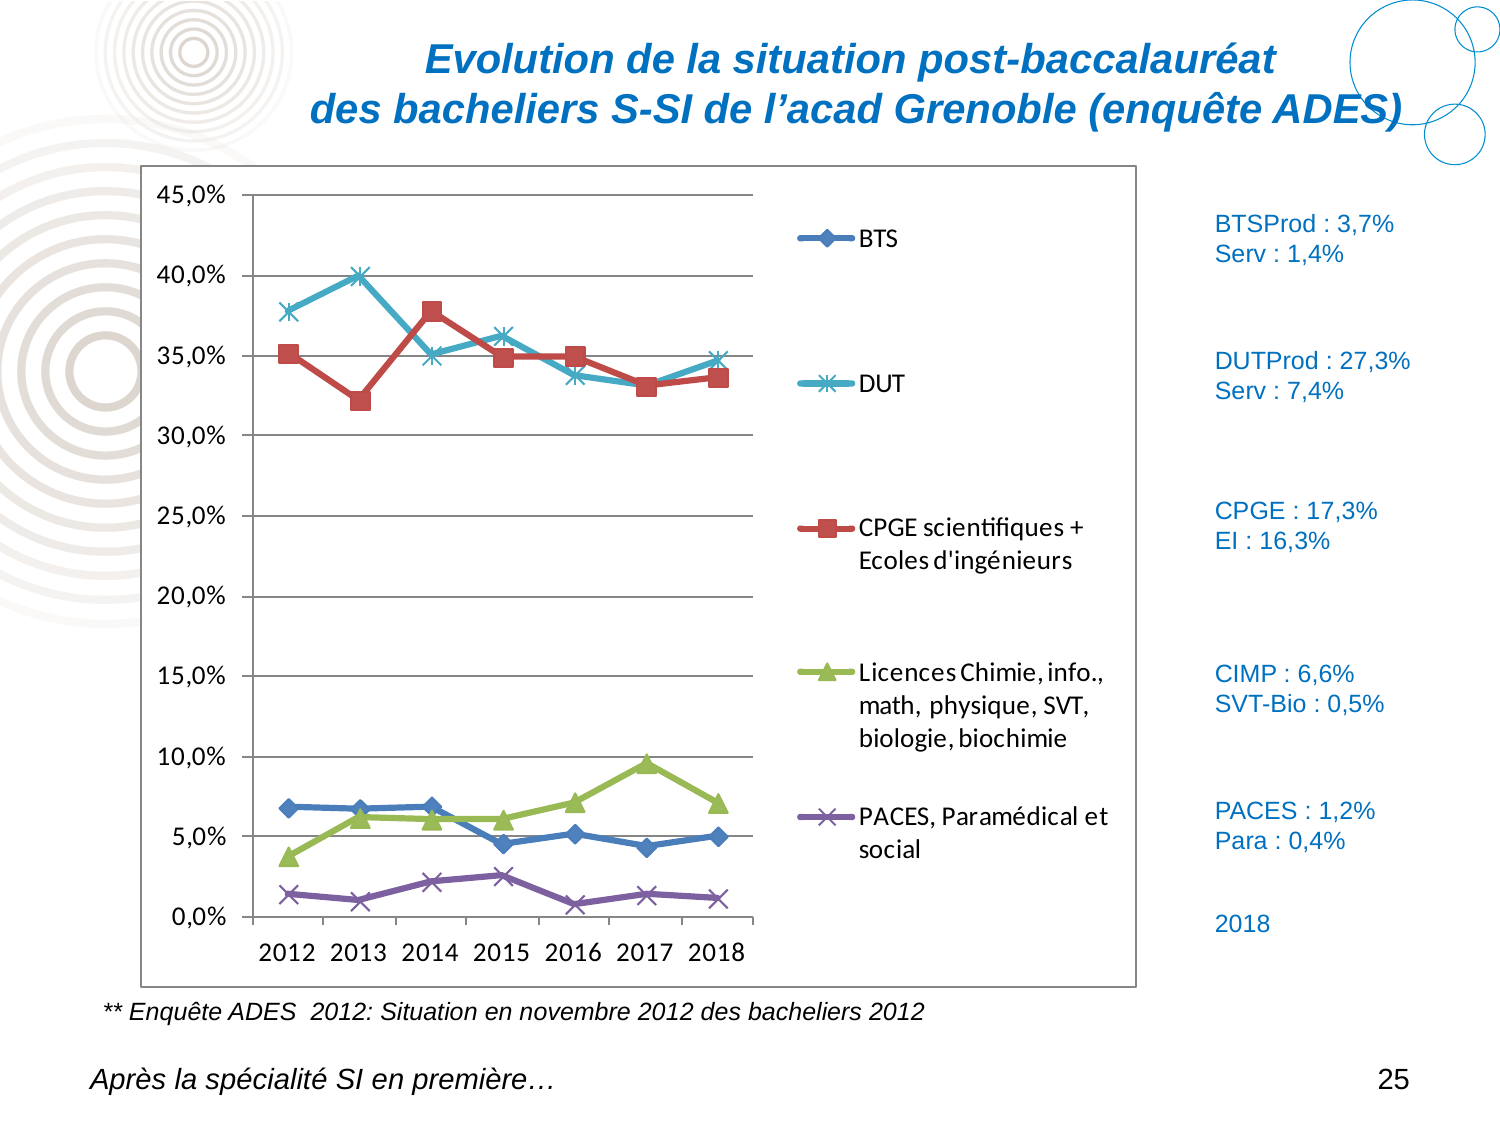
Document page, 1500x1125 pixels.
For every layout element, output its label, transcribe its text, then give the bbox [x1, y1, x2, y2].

text_box PACES : 1,2% Para : 0,4% [1199, 787, 1413, 863]
title Evolution de la situation post-baccalauréat des bacheliers S-SI de l’acad Grenoble (enquête ADES) [287, 1, 1426, 163]
text_box BTSProd : 3,7% Serv : 1,4% [1199, 199, 1413, 275]
footer Après la spécialité SI en première… [74, 1024, 1176, 1103]
text_box DUTProd : 27,3% Serv : 7,4% [1199, 337, 1438, 413]
picture [0, 1, 1500, 1125]
list ** Enquête ADES 2012: Situation en novembre 2012 des bacheliers 2012 [87, 987, 1438, 1051]
text_box CIMP : 6,6% SVT-Bio : 0,5% [1199, 649, 1413, 725]
text_box CPGE : 17,3% EI : 16,3% [1199, 487, 1413, 563]
slide_number 25 [1199, 1051, 1426, 1103]
text_box 2018 [1199, 900, 1413, 945]
